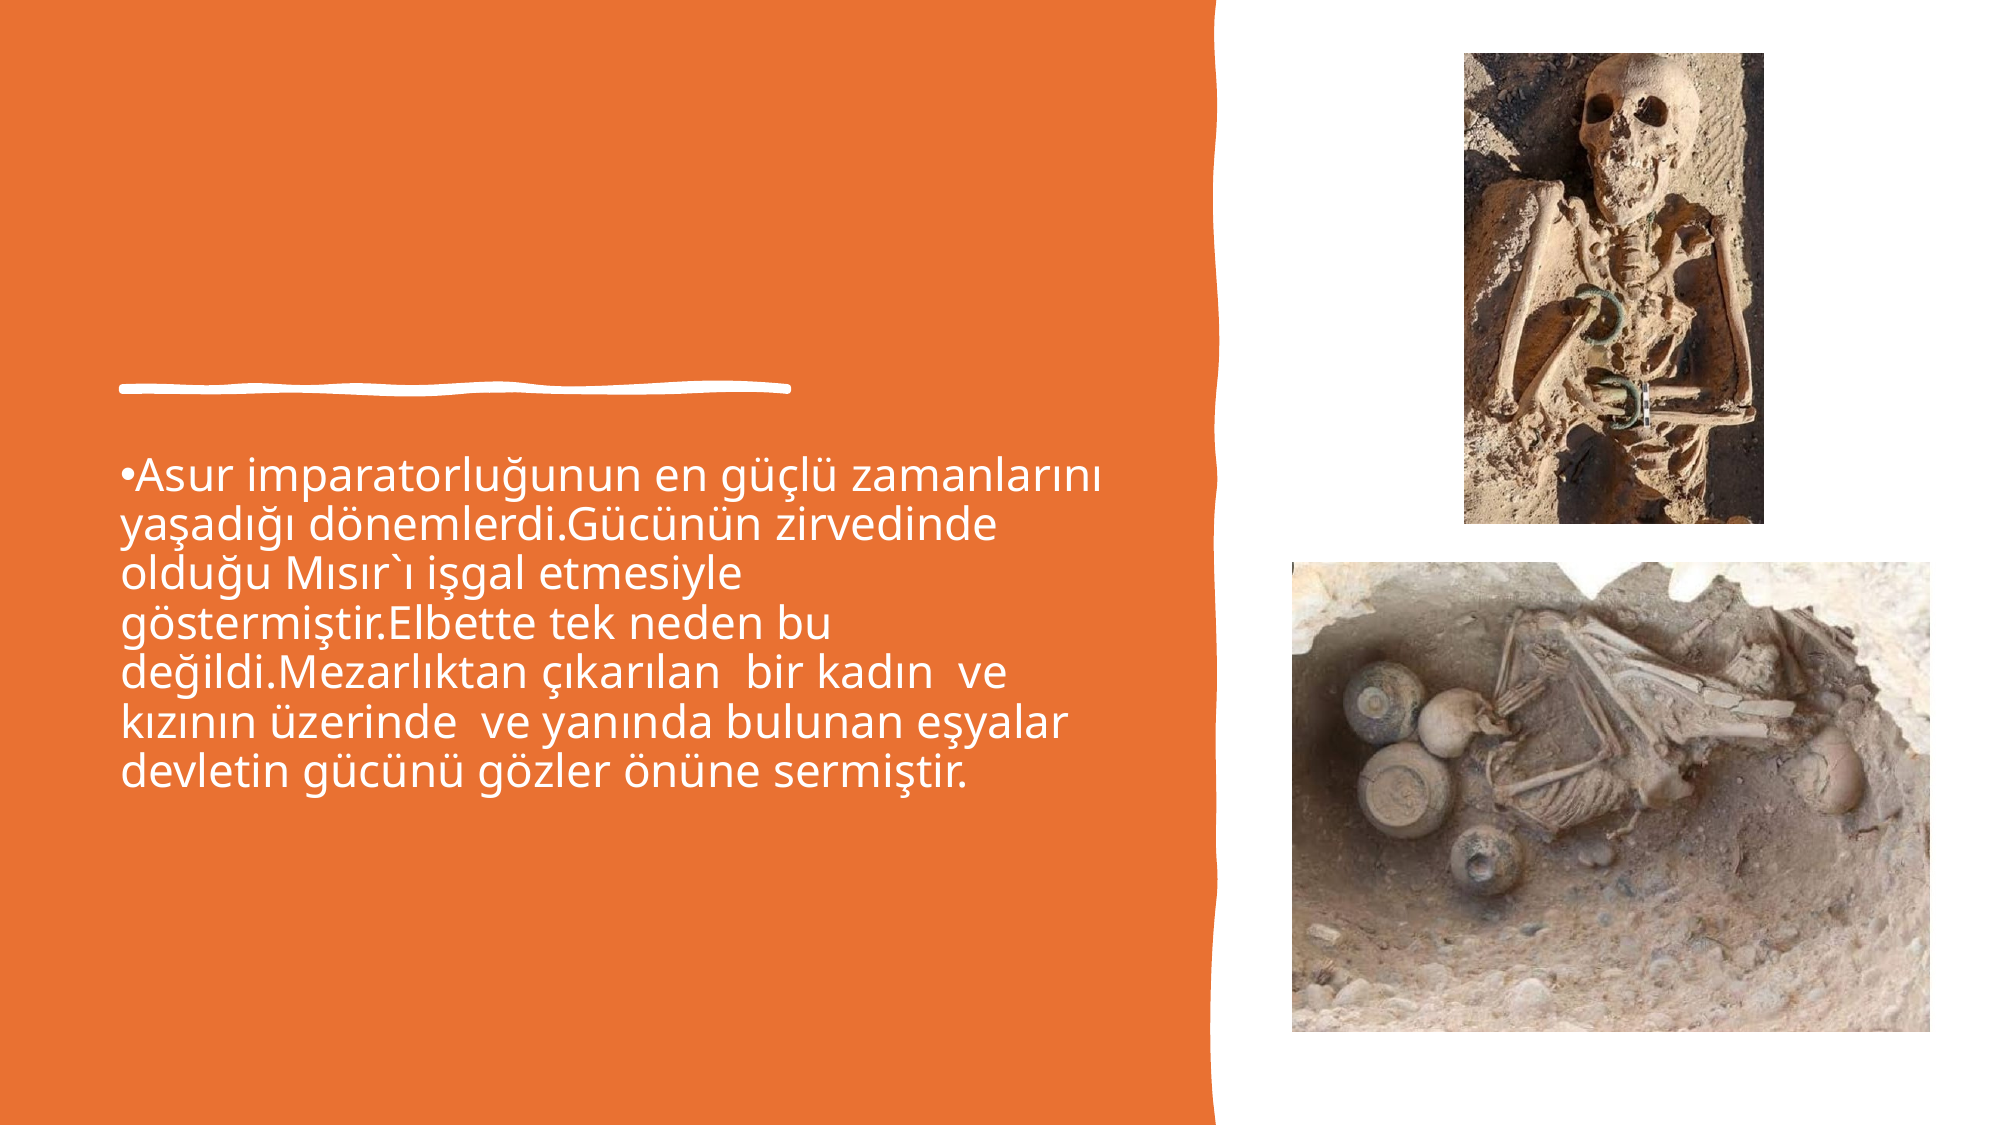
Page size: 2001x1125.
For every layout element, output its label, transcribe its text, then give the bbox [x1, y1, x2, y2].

text_box [0, 0, 1221, 1125]
picture [1464, 53, 1765, 524]
picture [1292, 561, 1937, 1033]
text_box Asur imparatorluğunun en güçlü zamanlarını yaşadığı dönemlerdi.Gücünün zirvedinde olduğu Mısır`ı işgal etmesiyle göstermiştir.Elbette tek neden bu değildi.Mezarlıktan çıkarılan bir kadın ve kızının üzerinde ve yanında bulunan eşyalar devletin gücünü gözler önüne sermiştir. [104, 443, 1129, 1016]
text_box [1212, 0, 2000, 1125]
text_box [120, 382, 790, 395]
